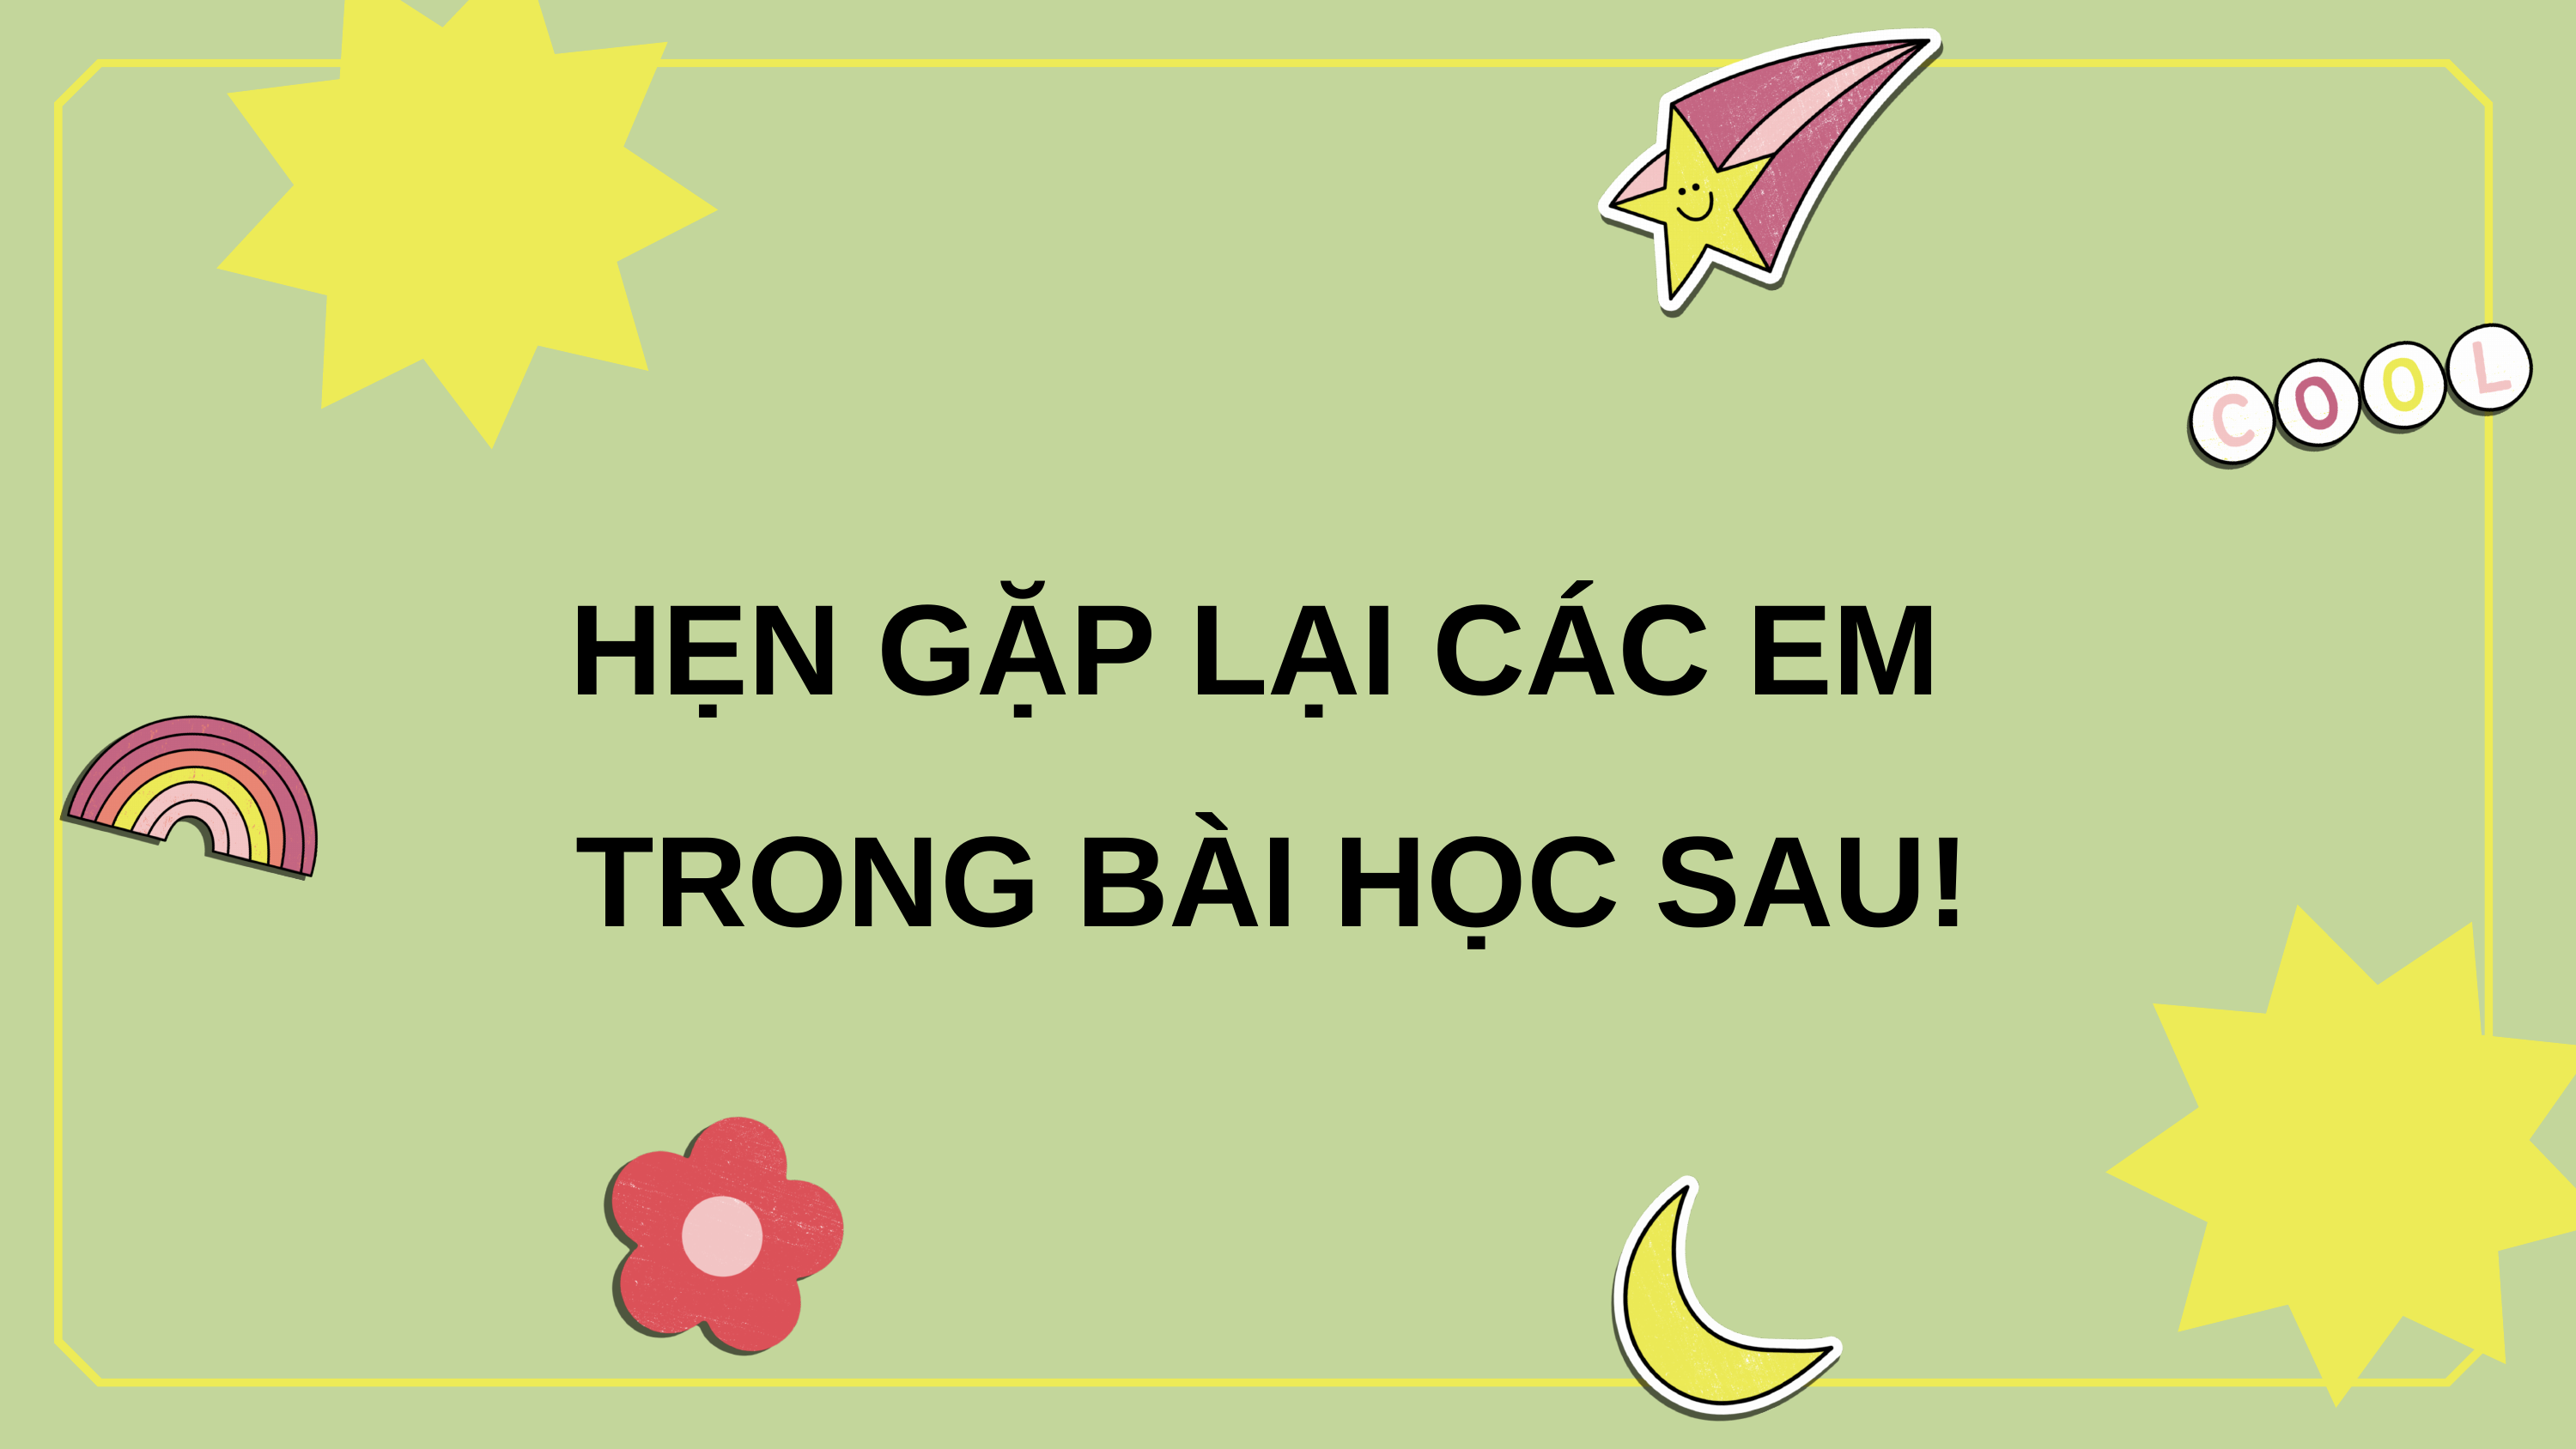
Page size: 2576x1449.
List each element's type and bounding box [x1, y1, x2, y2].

text_box [2106, 896, 2576, 1394]
text_box [53, 58, 2494, 1387]
picture [1604, 1176, 1820, 1449]
picture [597, 1114, 845, 1361]
picture [1594, 0, 1973, 282]
text_box [211, 0, 717, 436]
picture [2179, 312, 2544, 446]
picture [71, 710, 332, 854]
